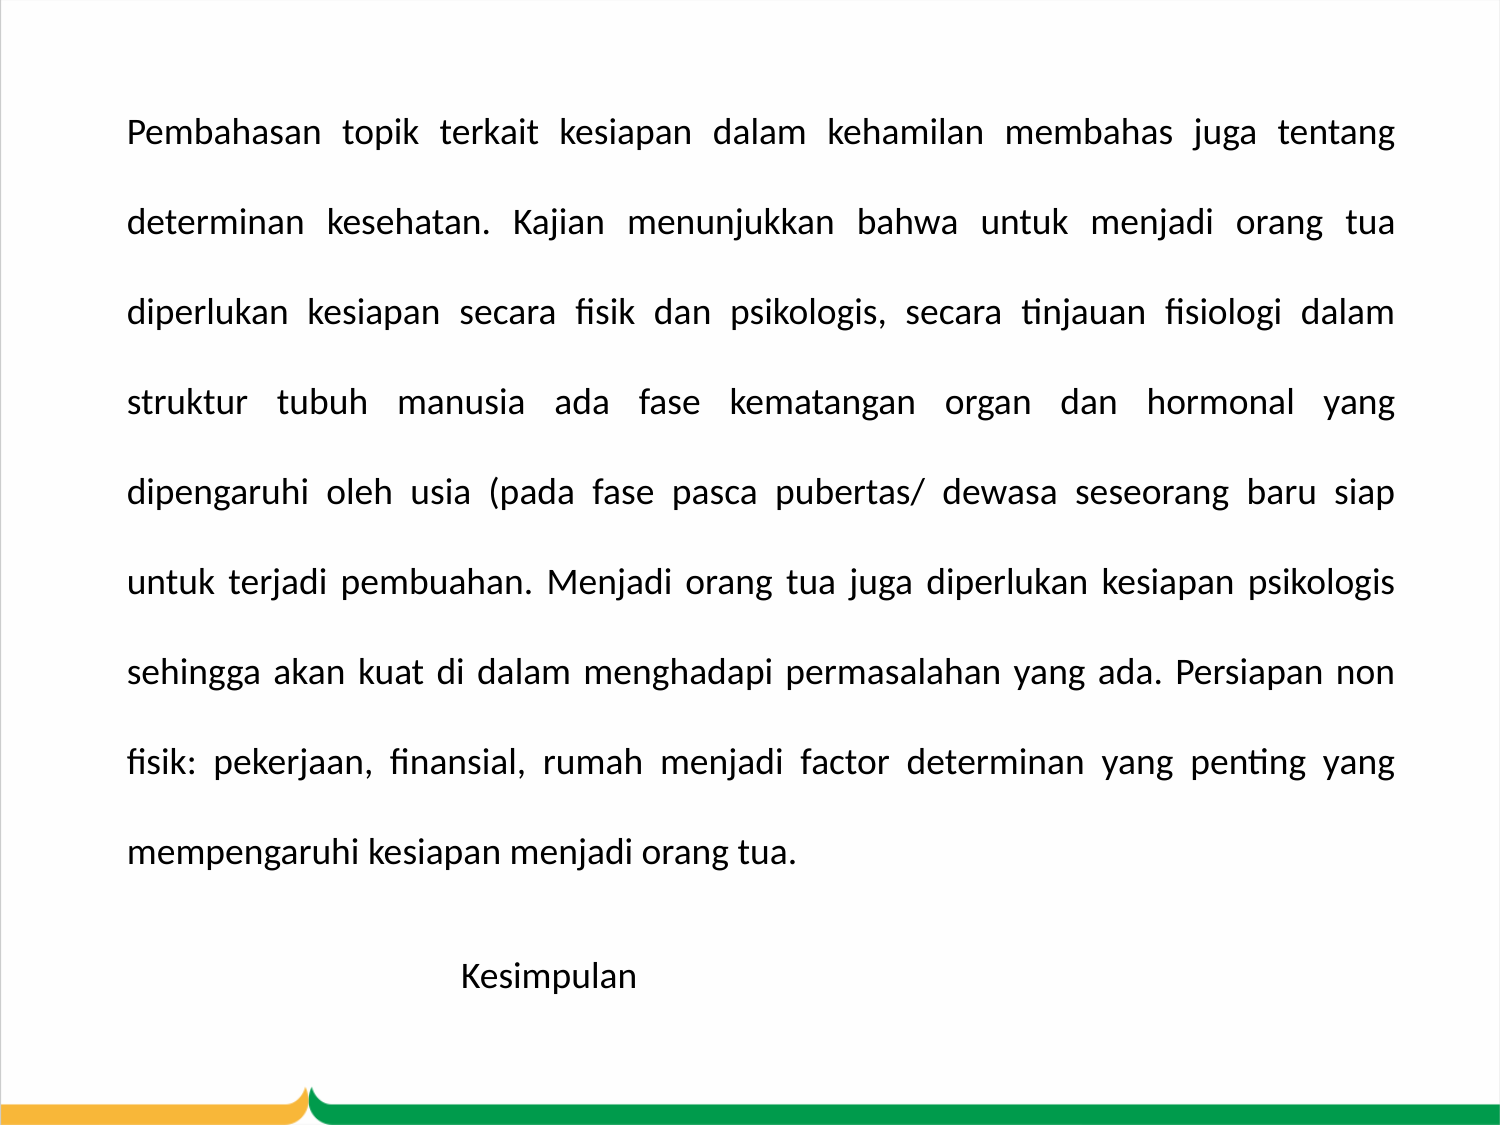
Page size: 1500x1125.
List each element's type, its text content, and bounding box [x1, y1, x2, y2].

text_box Pembahasan topik terkait kesiapan dalam kehamilan membahas juga tentang determinan kesehatan. Kajian menunjukkan bahwa untuk menjadi orang tua diperlukan kesiapan secara fisik dan psikologis, secara tinjauan fisiologi dalam struktur tubuh manusia ada fase kematangan organ dan hormonal yang dipengaruhi oleh usia (pada fase pasca pubertas/ dewasa seseorang baru siap untuk terjadi pembuahan. Menjadi orang tua juga diperlukan kesiapan psikologis sehingga akan kuat di dalam menghadapi permasalahan yang ada. Persiapan non fisik: pekerjaan, finansial, rumah menjadi factor determinan yang penting yang mempengaruhi kesiapan menjadi orang tua. [112, 54, 1412, 880]
text_box Kesimpulan [446, 943, 653, 1004]
picture [0, 0, 1500, 1125]
